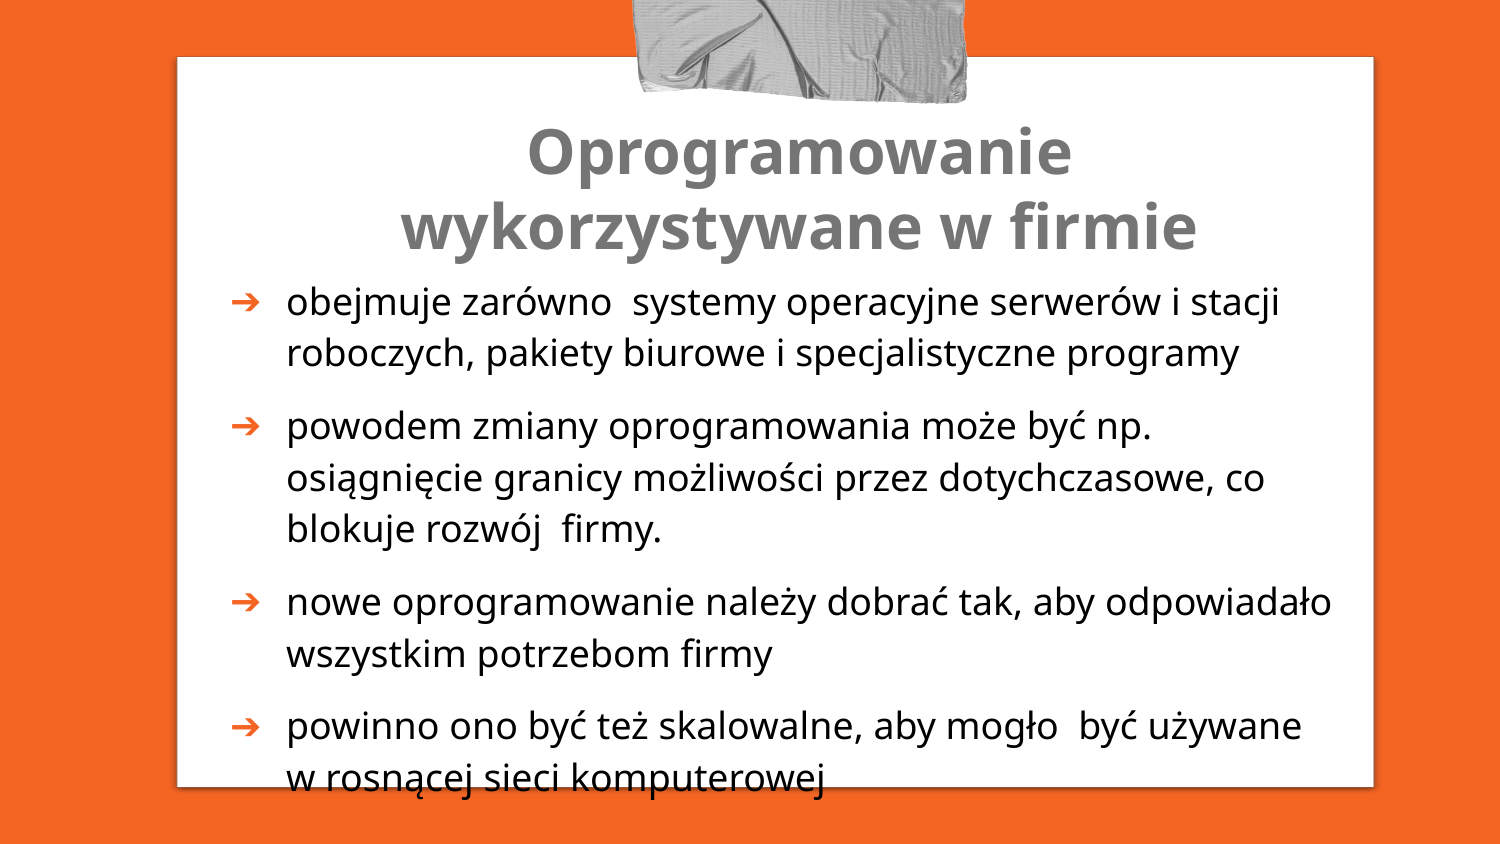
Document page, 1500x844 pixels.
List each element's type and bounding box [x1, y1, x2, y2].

picture [129, 0, 1423, 818]
